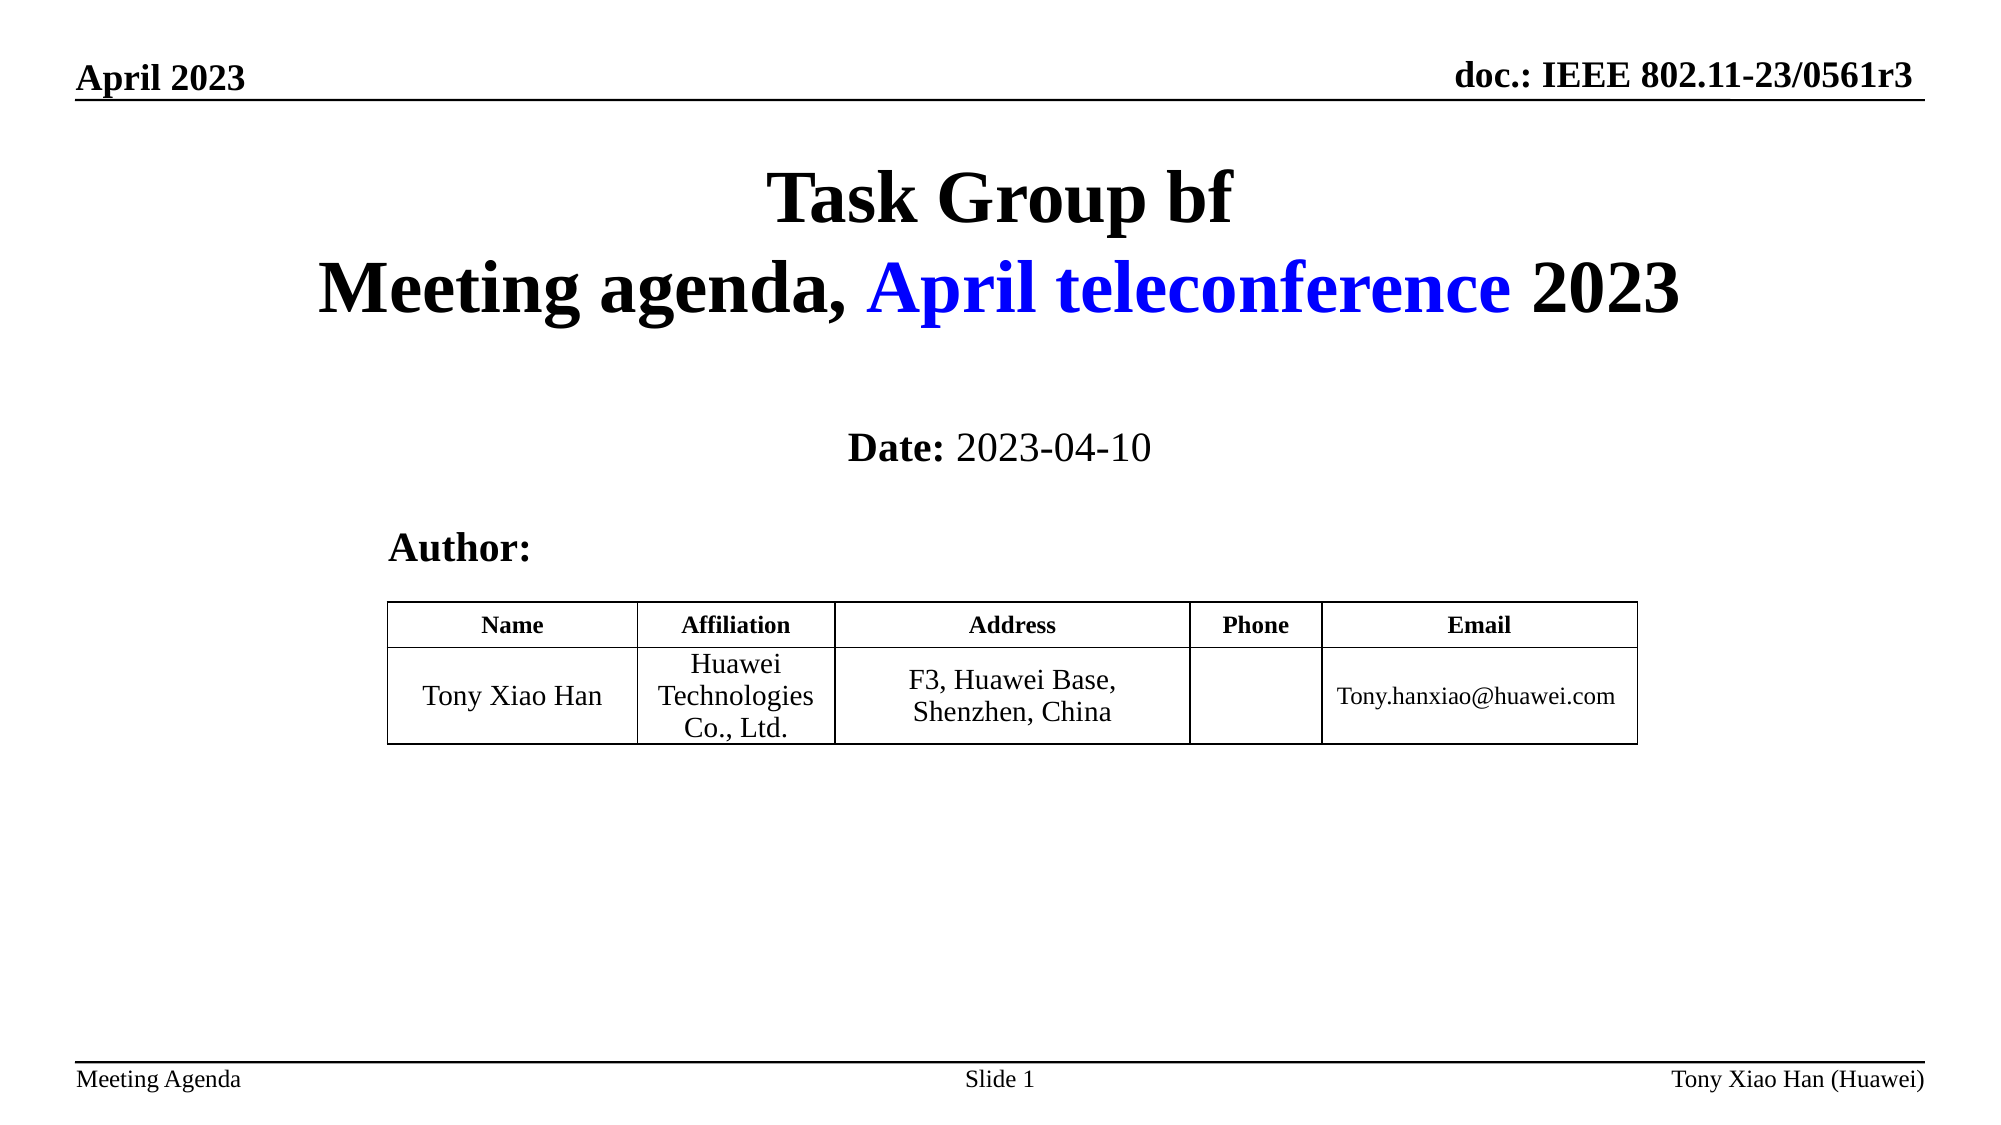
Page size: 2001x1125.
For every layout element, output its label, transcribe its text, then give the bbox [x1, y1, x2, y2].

table_header Name [388, 603, 637, 647]
table_cell Tony.hanxiao@huawei.com [1323, 648, 1637, 743]
table_cell F3, Huawei Base, Shenzhen, China [836, 648, 1189, 743]
table_header Address [836, 603, 1189, 647]
table_cell Huawei Technologies Co., Ltd. [638, 648, 834, 743]
list Date: 2023-04-10 [362, 412, 1638, 475]
table_header Affiliation [638, 603, 834, 647]
title Task Group bf Meeting agenda, April teleconference 2023 [75, 149, 1925, 325]
table_cell [1191, 648, 1321, 743]
table_header Email [1323, 603, 1637, 647]
text_box Author: [362, 512, 600, 575]
table_header Phone [1191, 603, 1321, 647]
table_cell Tony Xiao Han [388, 648, 637, 743]
